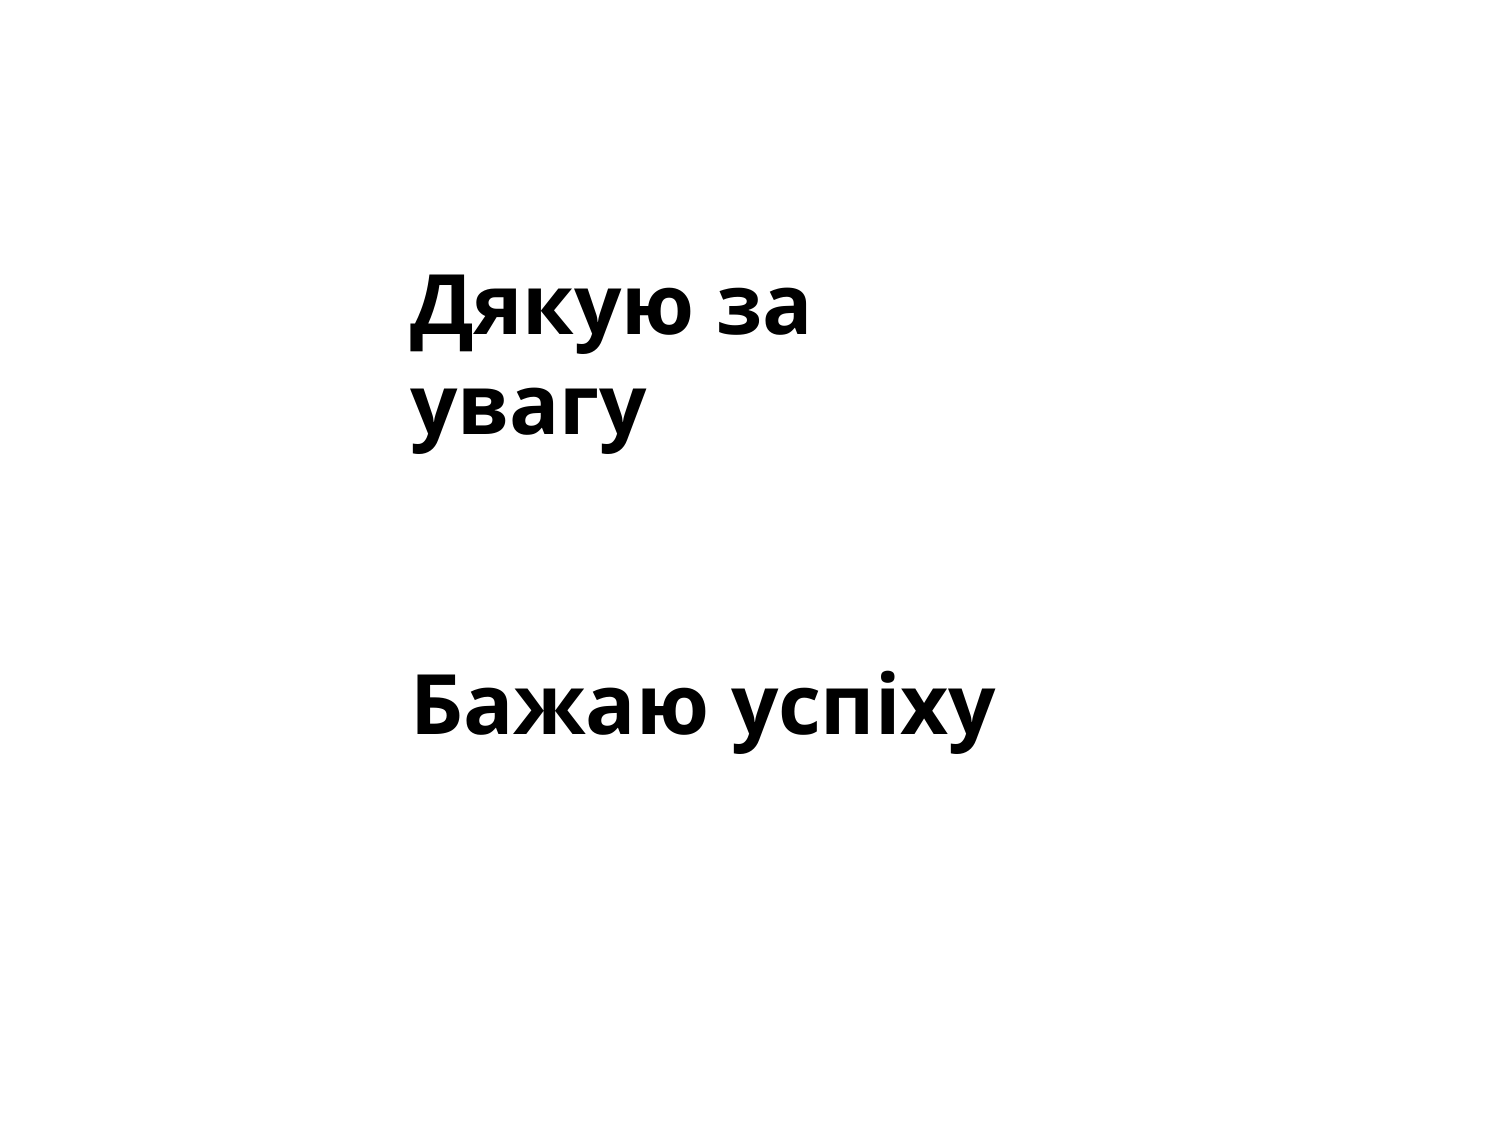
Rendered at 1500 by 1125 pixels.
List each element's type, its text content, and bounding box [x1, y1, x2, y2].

text_box Дякую за увагу Бажаю успіху [395, 243, 1076, 759]
